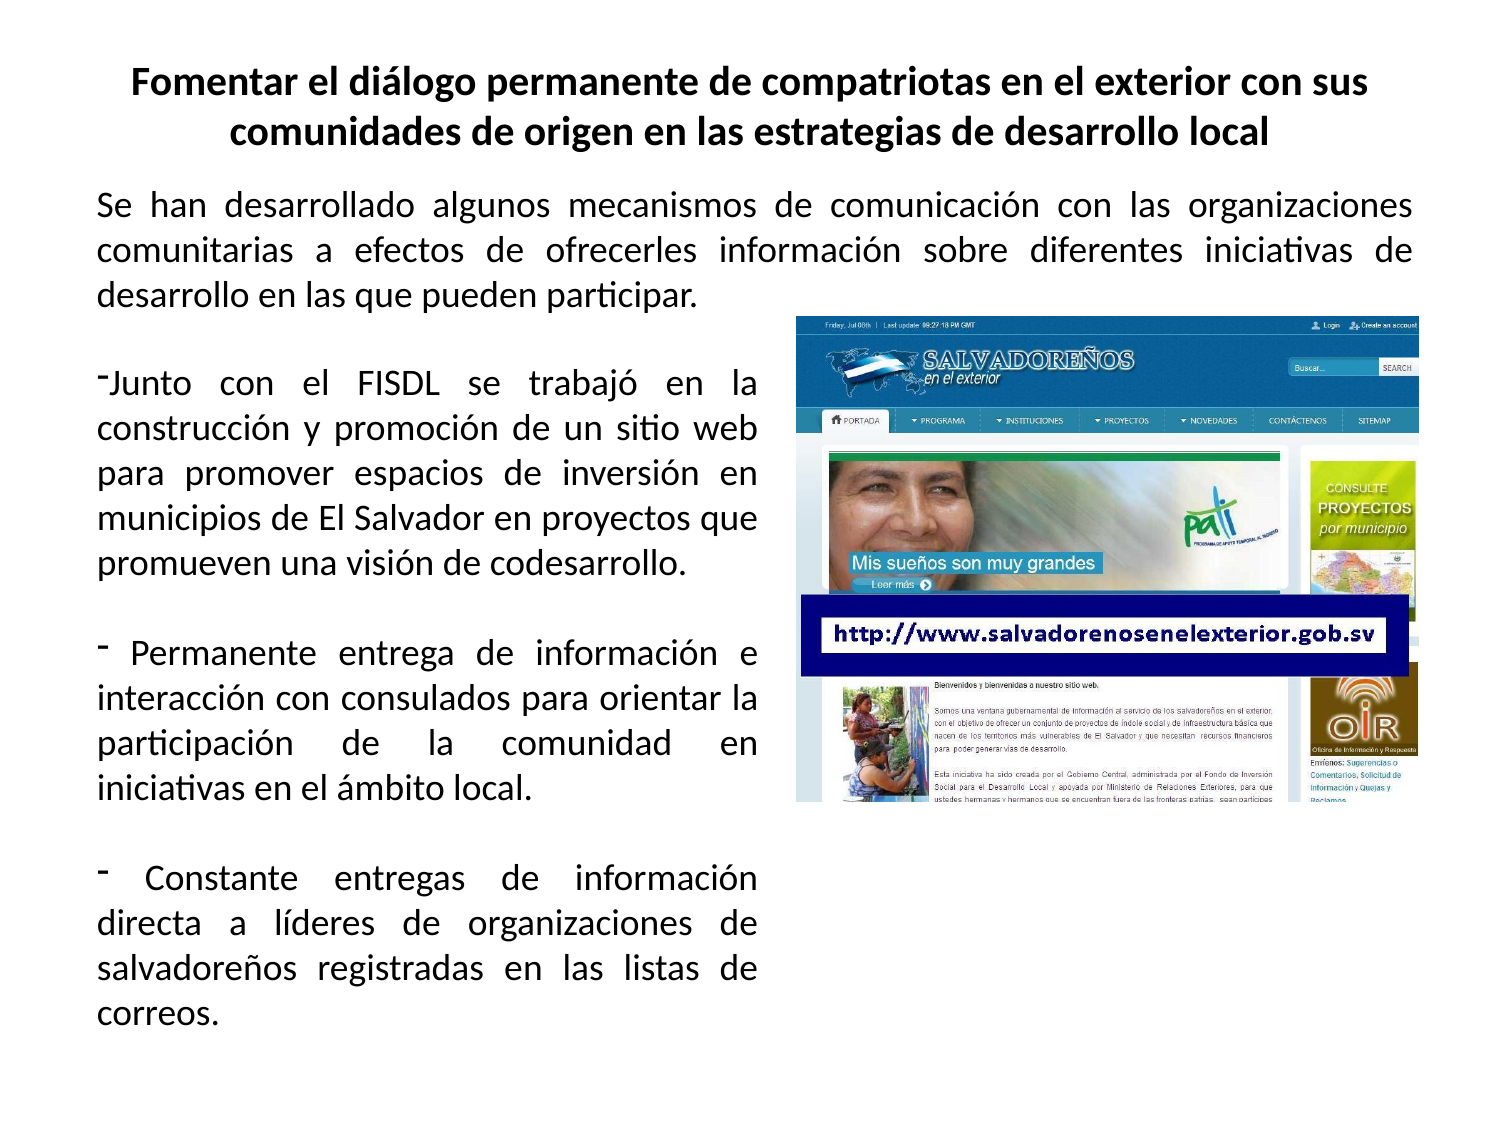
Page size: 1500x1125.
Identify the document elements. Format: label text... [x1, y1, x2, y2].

picture [796, 316, 1419, 802]
text_box Junto con el FISDL se trabajó en la construcción y promoción de un sitio web para promover espacios de inversión en municipios de El Salvador en proyectos que promueven una visión de codesarrollo. Permanente entrega de información e interacción con consulados para orientar la participación de la comunidad en iniciativas en el ámbito local. Constante entregas de información directa a líderes de organizaciones de salvadoreños registradas en las listas de correos. [82, 350, 774, 1040]
text_box Fomentar el diálogo permanente de compatriotas en el exterior con sus comunidades de origen en las estrategias de desarrollo local [99, 46, 1401, 162]
text_box Se han desarrollado algunos mecanismos de comunicación con las organizaciones comunitarias a efectos de ofrecerles información sobre diferentes iniciativas de desarrollo en las que pueden participar. [81, 172, 1430, 323]
